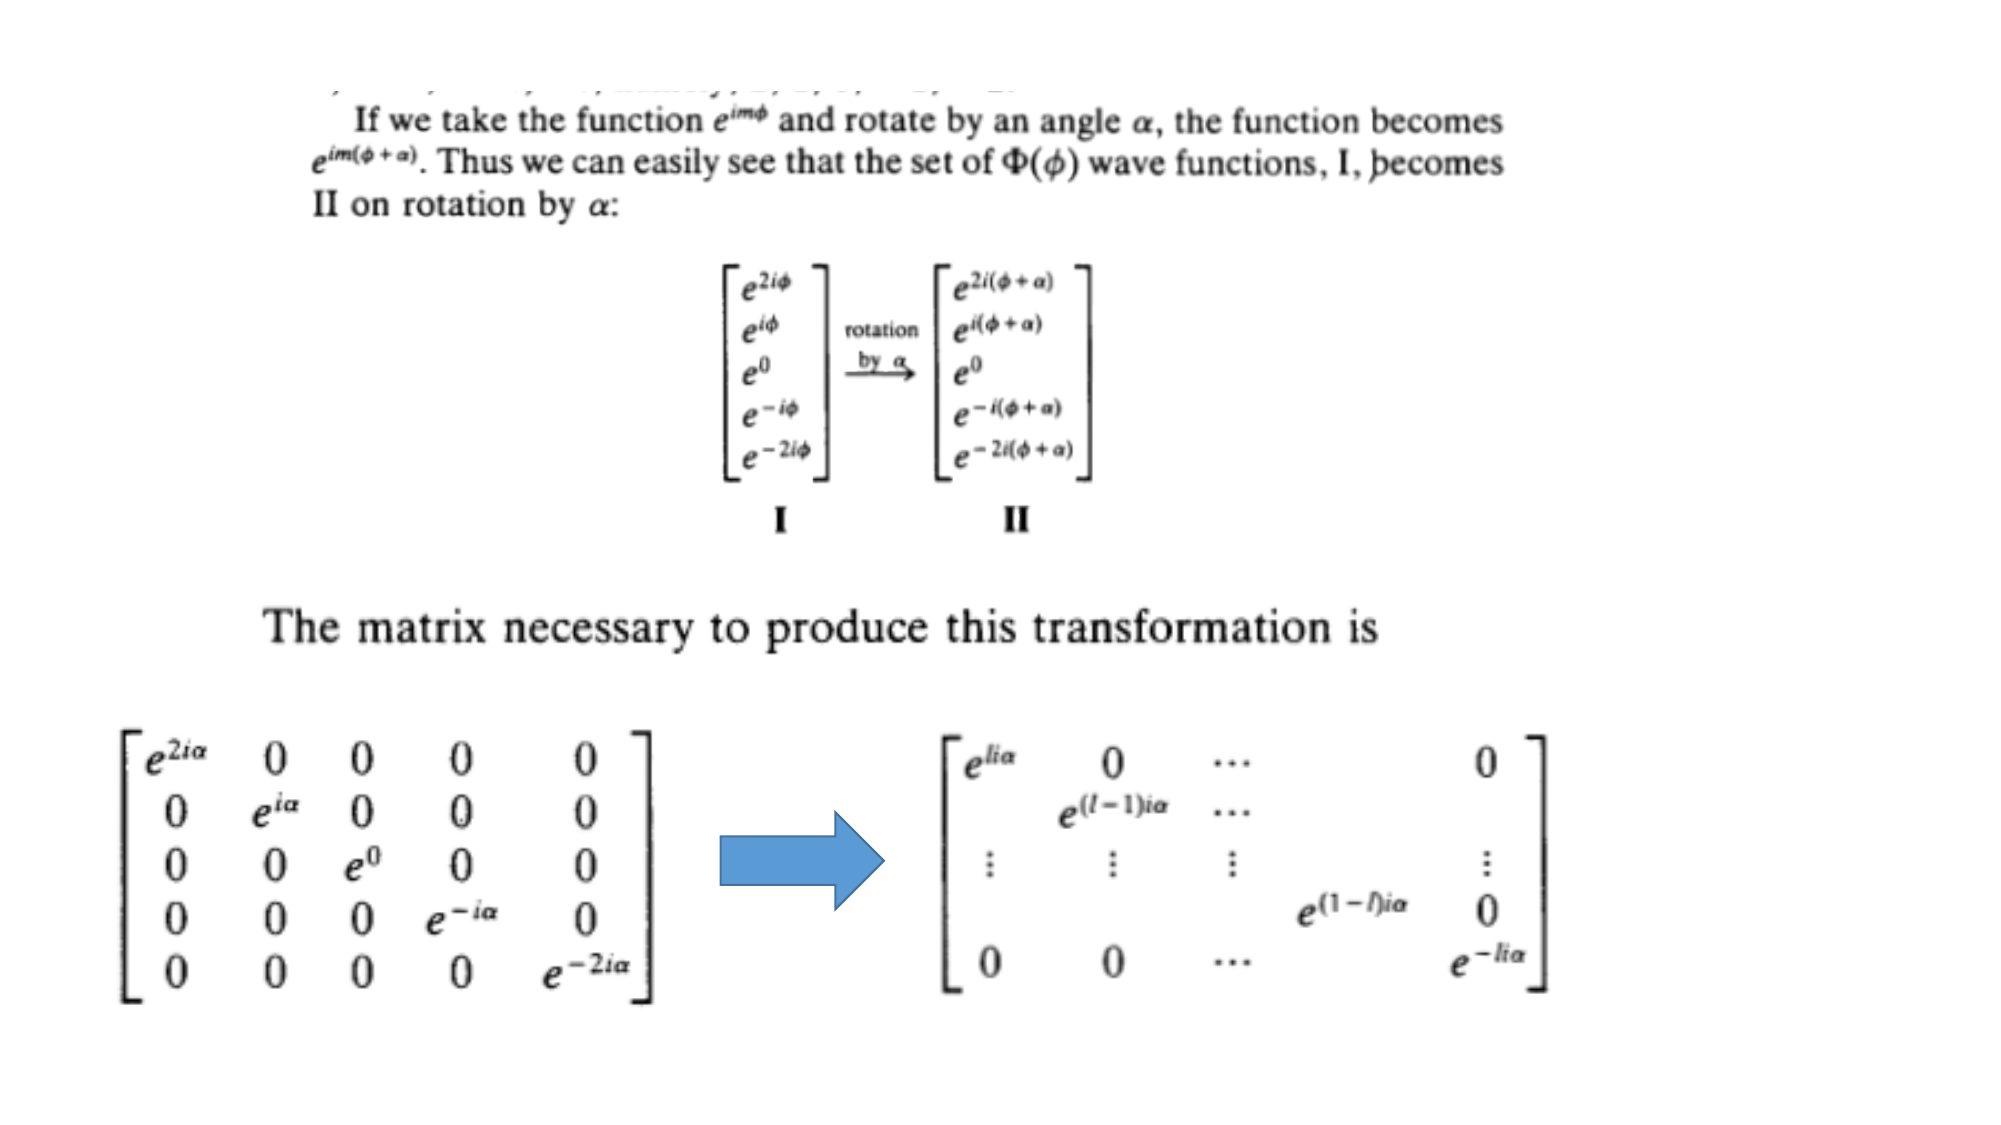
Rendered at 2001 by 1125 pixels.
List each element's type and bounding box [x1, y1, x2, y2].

picture [184, 570, 1420, 691]
text_box [757, 809, 857, 912]
picture [247, 91, 1597, 557]
picture [0, 704, 757, 1037]
picture [857, 692, 1674, 1030]
